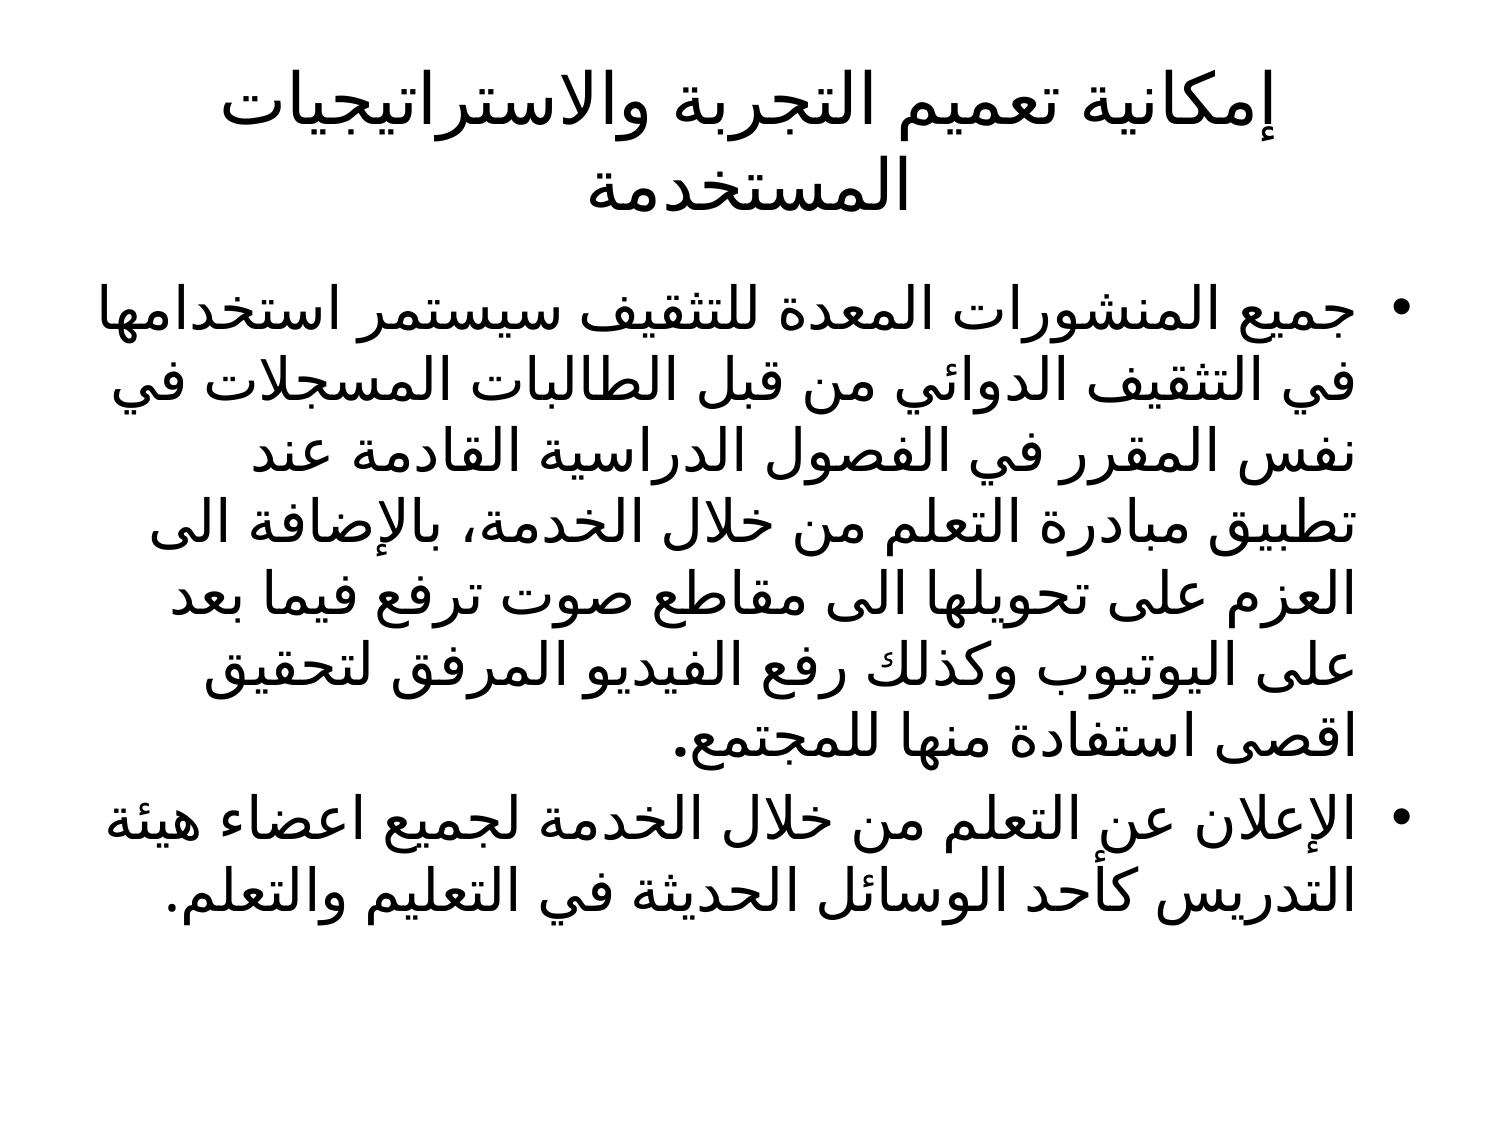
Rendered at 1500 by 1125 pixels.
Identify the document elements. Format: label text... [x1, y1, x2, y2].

title إمكانية تعميم التجربة والاستراتيجيات المستخدمة [75, 45, 1425, 233]
list جميع المنشورات المعدة للتثقيف سيستمر استخدامها في التثقيف الدوائي من قبل الطالبات المسجلات في نفس المقرر في الفصول الدراسية القادمة عند تطبيق مبادرة التعلم من خلال الخدمة، بالإضافة الى العزم على تحويلها الى مقاطع صوت ترفع فيما بعد على اليوتيوب وكذلك رفع الفيديو المرفق لتحقيق اقصى استفادة منها للمجتمع. الإعلان عن التعلم من خلال الخدمة لجميع اعضاء هيئة التدريس كأحد الوسائل الحديثة في التعليم والتعلم. [75, 262, 1425, 1005]
